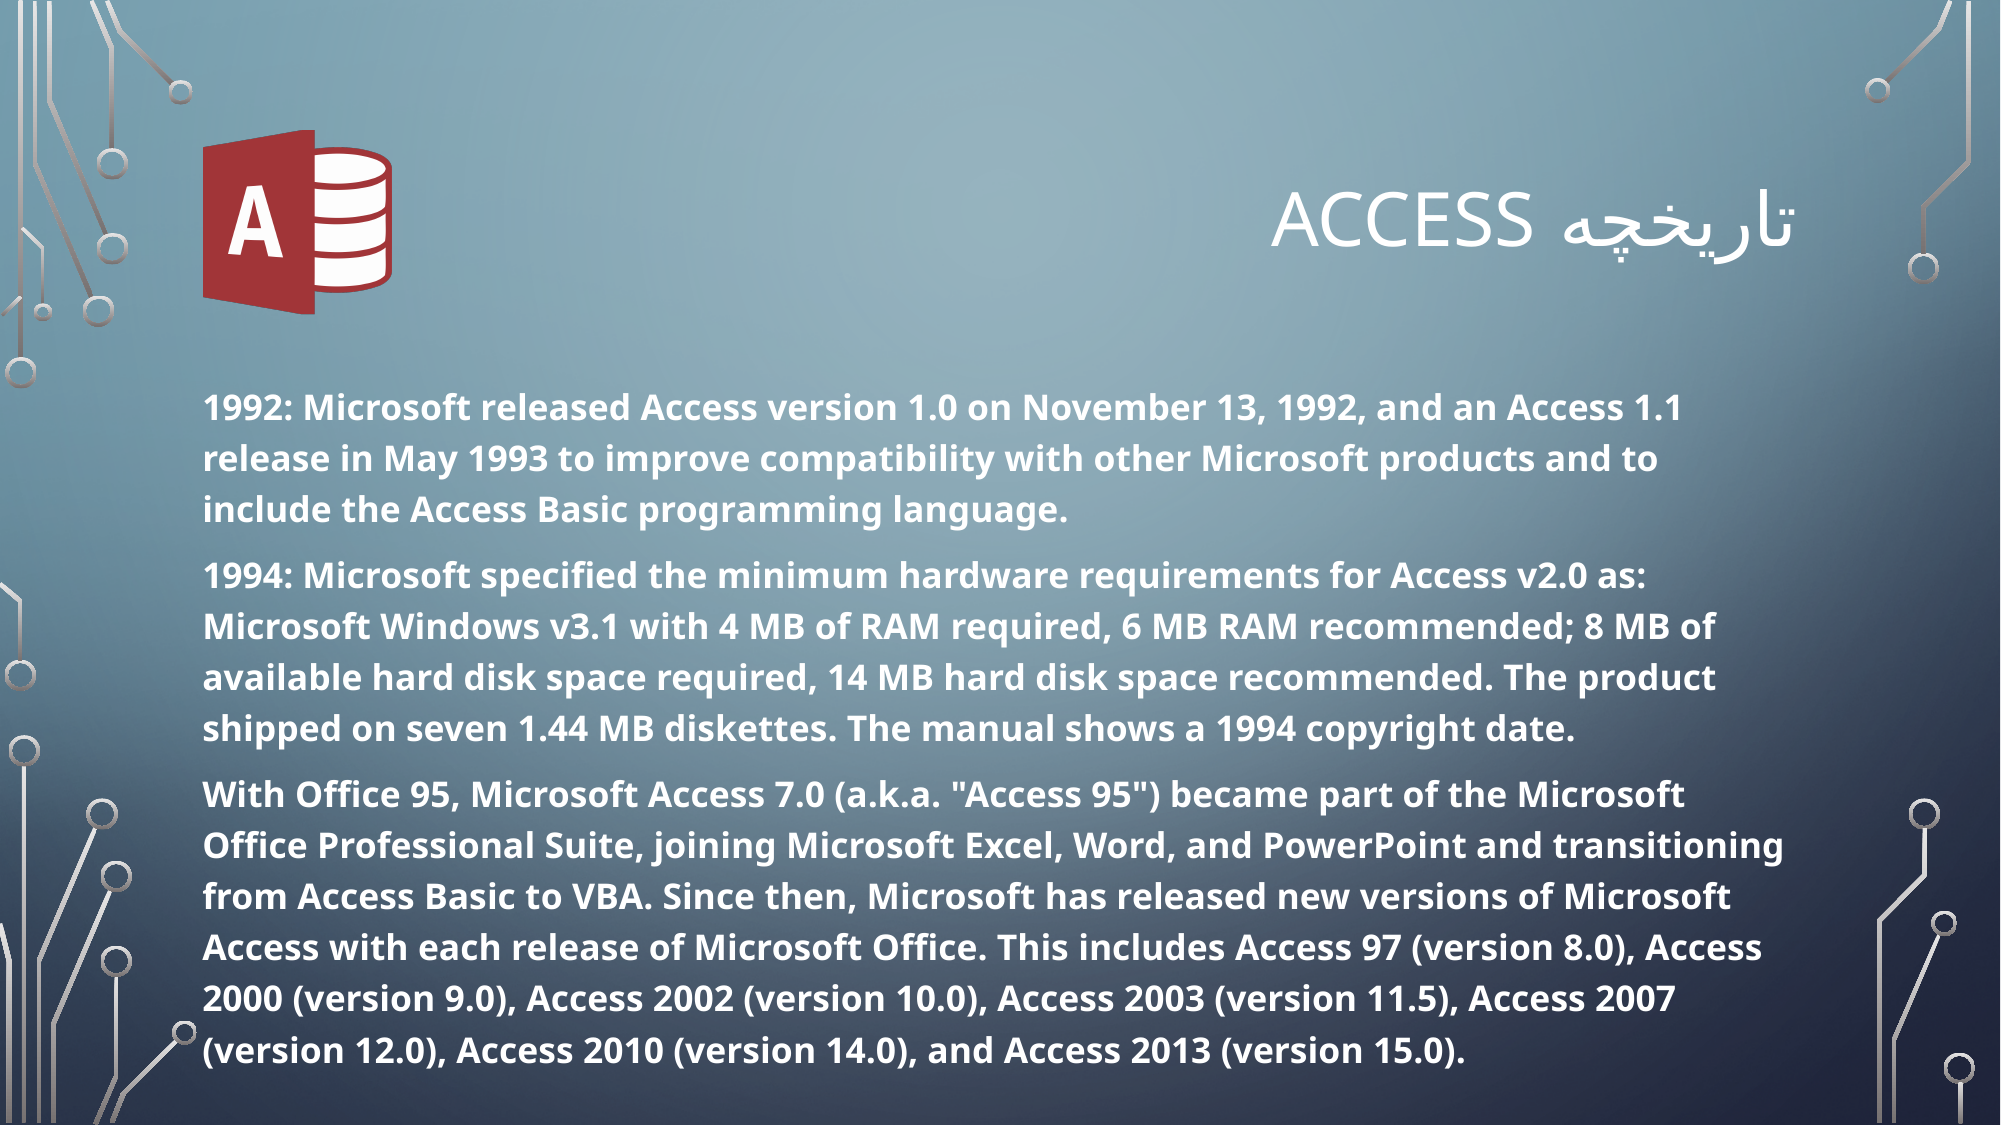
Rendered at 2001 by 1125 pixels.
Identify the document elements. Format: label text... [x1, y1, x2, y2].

title تاریخچه Access [187, 101, 1813, 344]
list 1992: Microsoft released Access version 1.0 on November 13, 1992, and an Access 1.1 release in May 1993 to improve compatibility with other Microsoft products and to include the Access Basic programming language. 1994: Microsoft specified the minimum hardware requirements for Access v2.0 as: Microsoft Windows v3.1 with 4 MB of RAM required, 6 MB RAM recommended; 8 MB of available hard disk space required, 14 MB hard disk space recommended. The product shipped on seven 1.44 MB diskettes. The manual shows a 1994 copyright date. With Office 95, Microsoft Access 7.0 (a.k.a. "Access 95") became part of the Microsoft Office Professional Suite, joining Microsoft Excel, Word, and PowerPoint and transitioning from Access Basic to VBA. Since then, Microsoft has released new versions of Microsoft Access with each release of Microsoft Office. This includes Access 97 (version 8.0), Access 2000 (version 9.0), Access 2002 (version 10.0), Access 2003 (version 11.5), Access 2007 (version 12.0), Access 2010 (version 14.0), and Access 2013 (version 15.0). [187, 369, 1813, 1098]
picture [203, 130, 392, 315]
